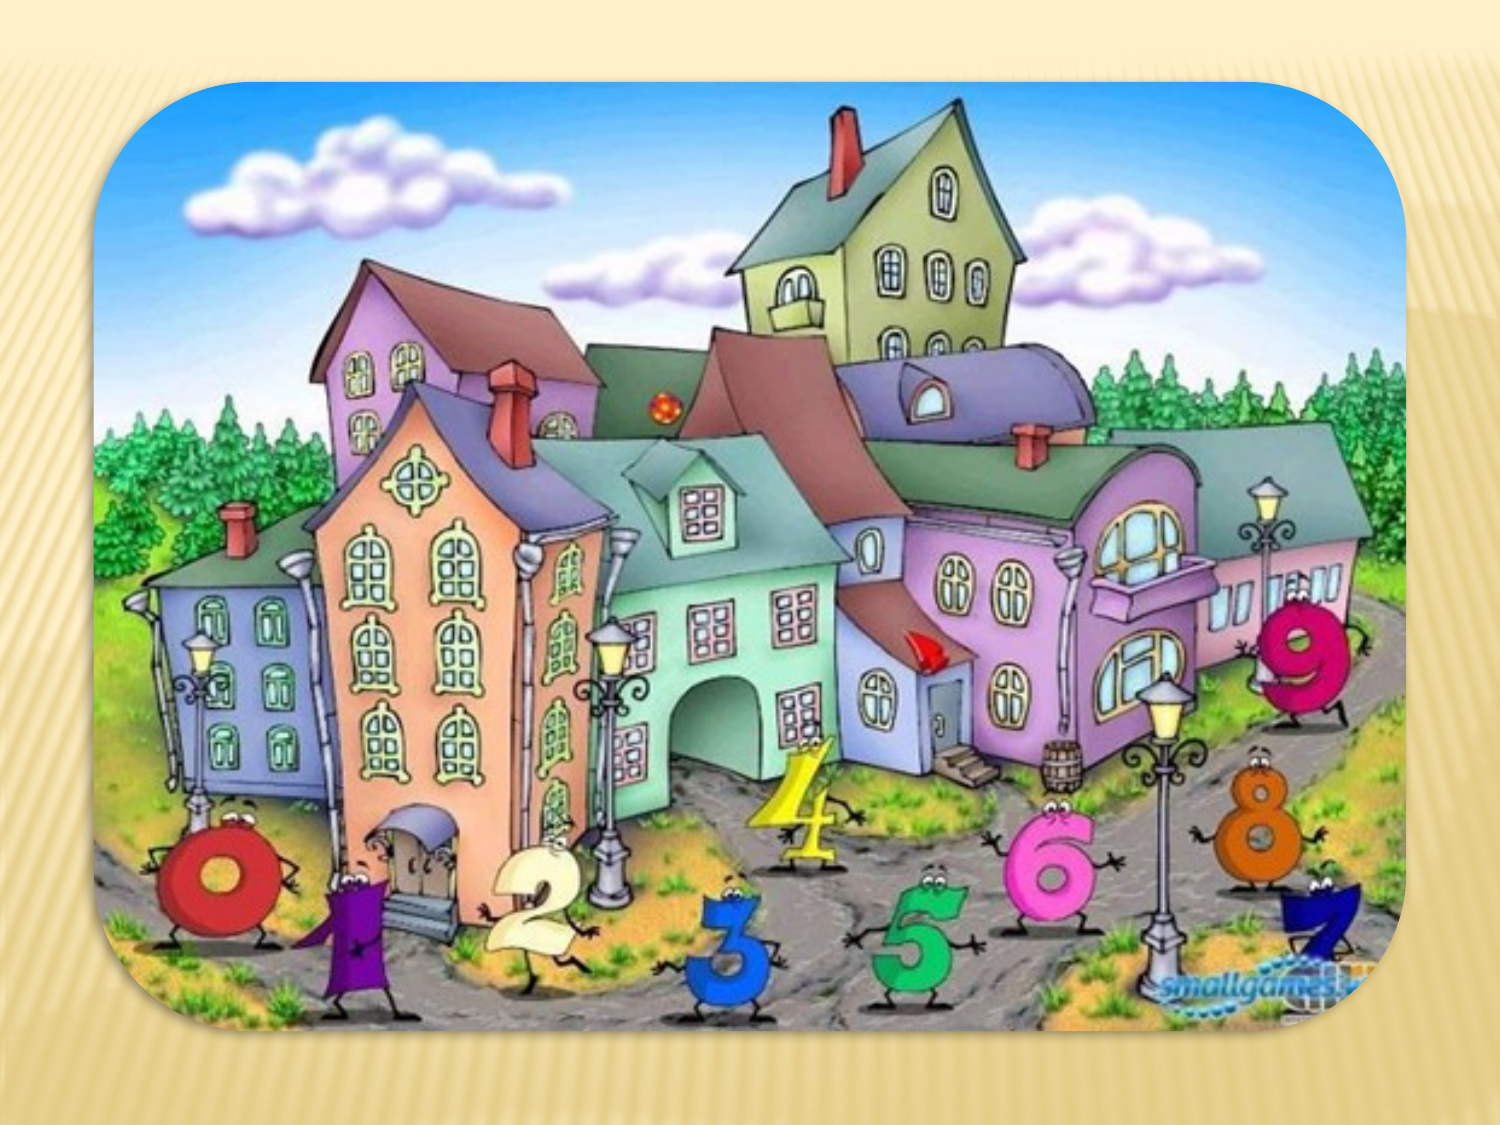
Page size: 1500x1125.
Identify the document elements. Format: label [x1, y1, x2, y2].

picture [93, 81, 1407, 1032]
